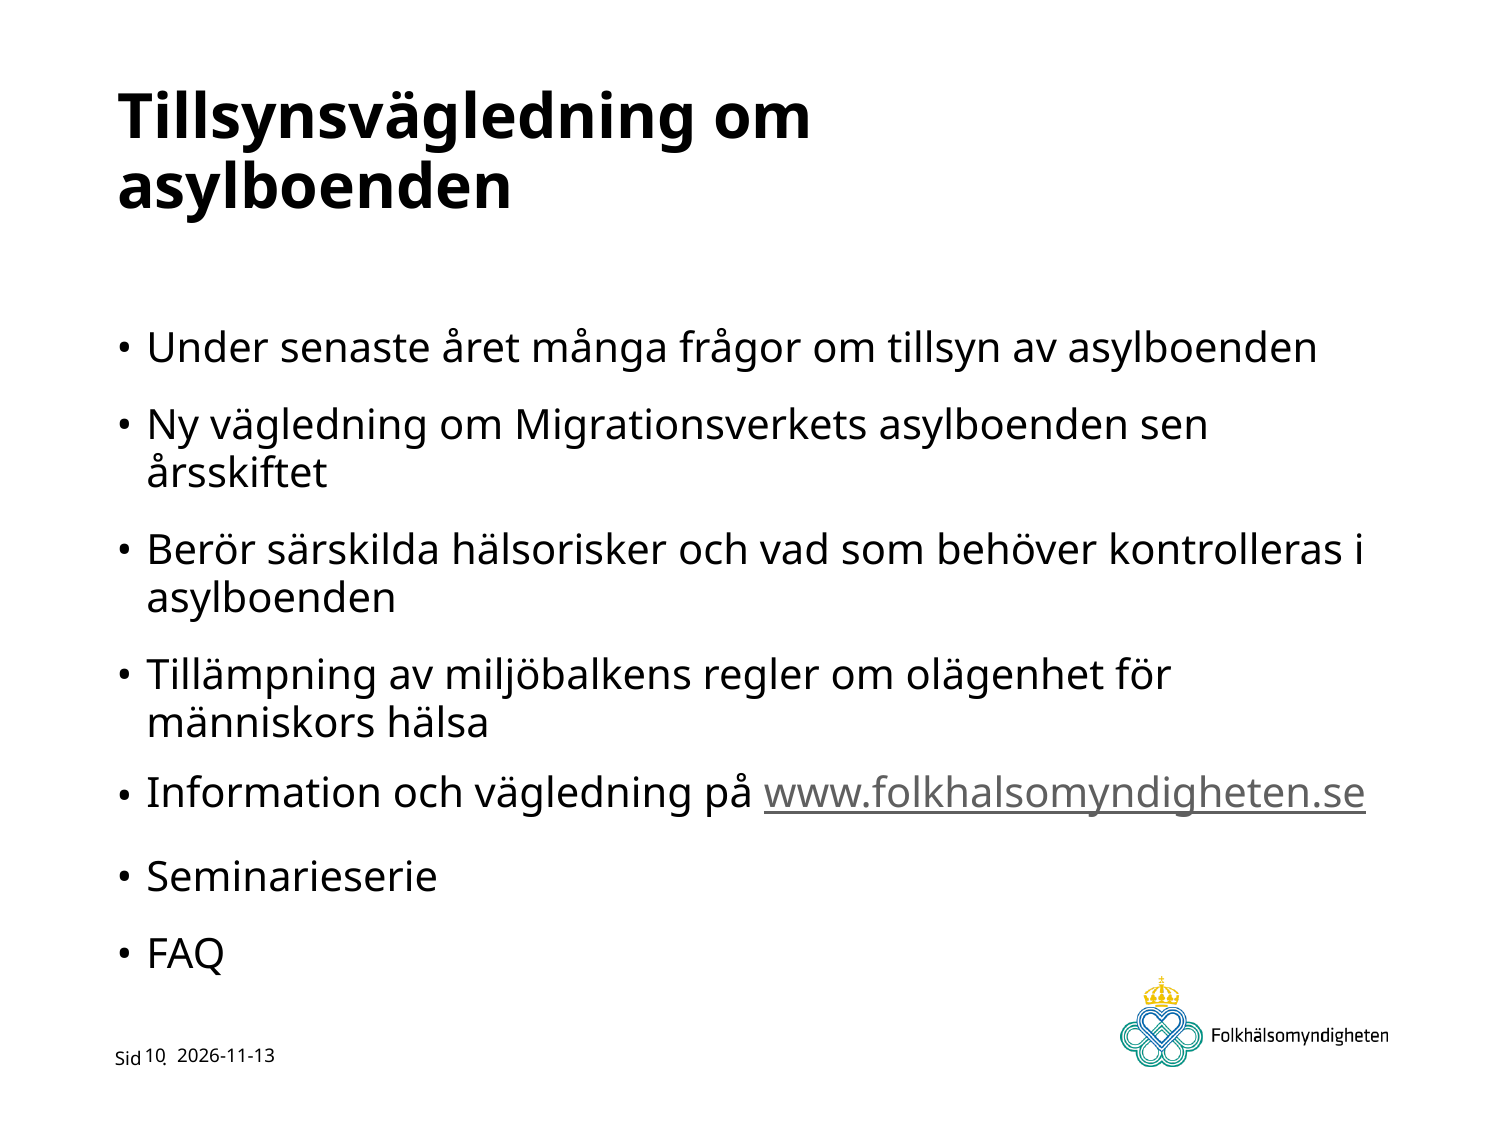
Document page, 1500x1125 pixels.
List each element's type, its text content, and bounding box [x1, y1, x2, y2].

picture [1120, 1044, 1388, 1067]
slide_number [177, 1039, 306, 1070]
title Tillsynsvägledning om asylboenden [117, 71, 1164, 222]
slide_number 10 [116, 1039, 167, 1070]
list Under senaste året många frågor om tillsyn av asylboenden Ny vägledning om Migrationsverkets asylboenden sen årsskiftet Berör särskilda hälsorisker och vad som behöver kontrolleras i asylboenden Tillämpning av miljöbalkens regler om olägenhet för människors hälsa Information och vägledning på www.folkhalsomyndigheten.se Seminarieserie FAQ [116, 323, 1388, 1044]
